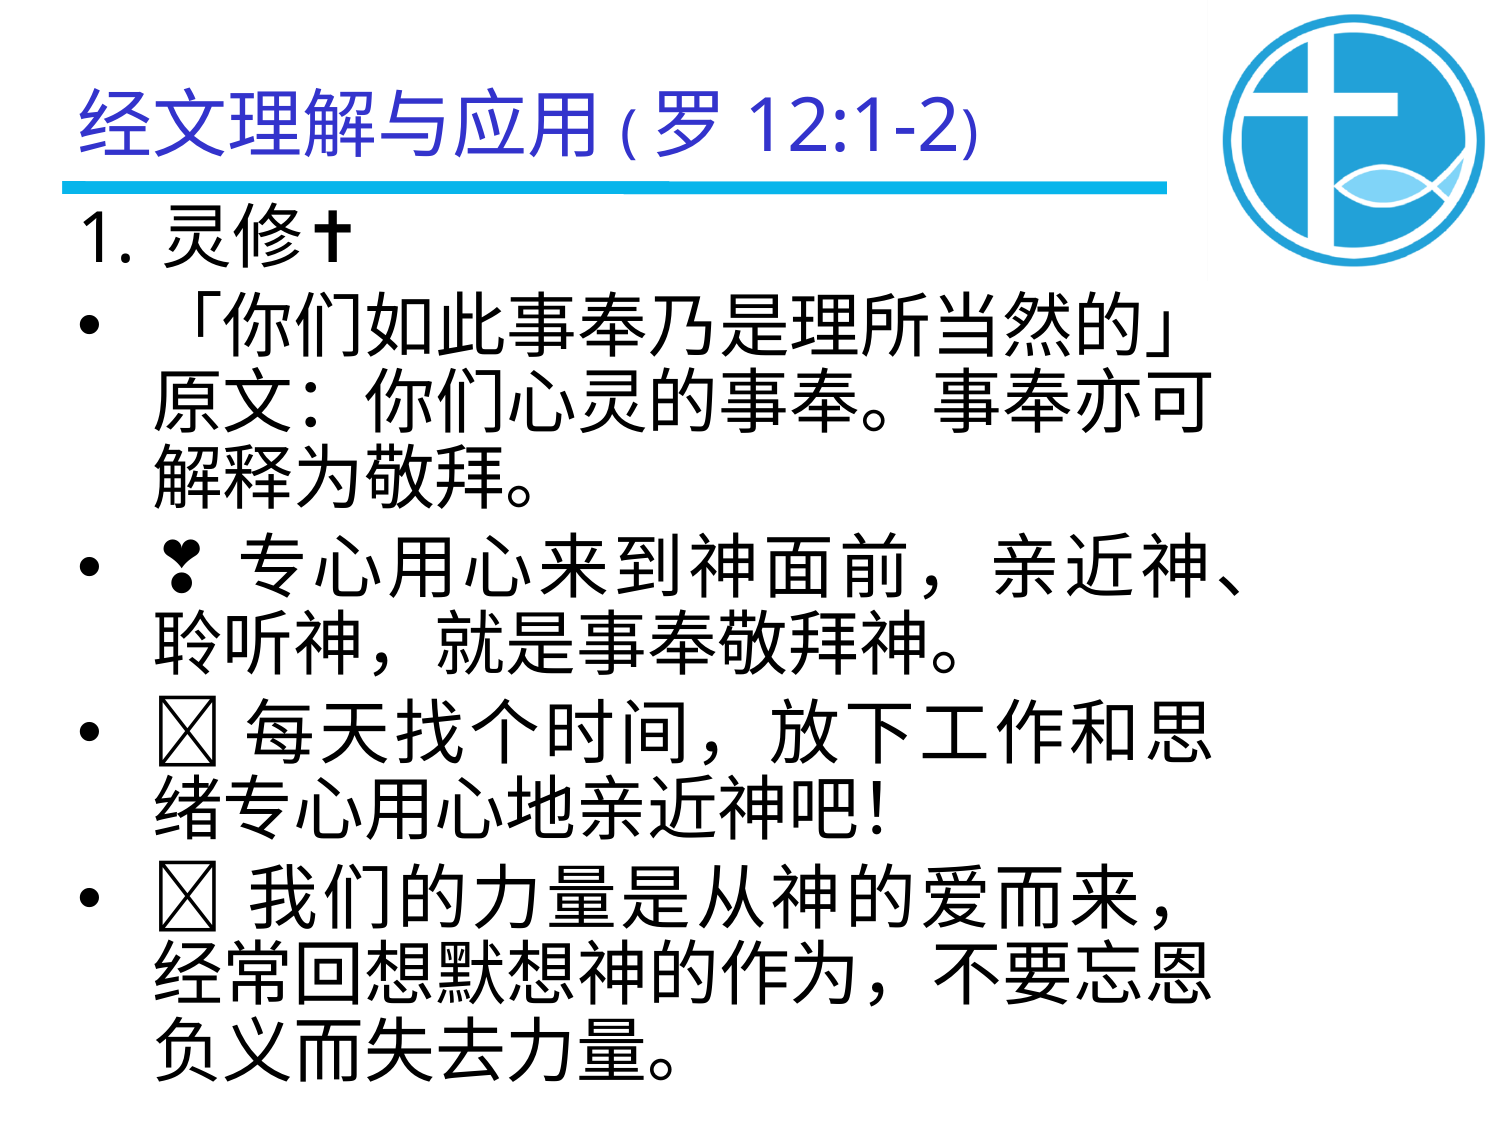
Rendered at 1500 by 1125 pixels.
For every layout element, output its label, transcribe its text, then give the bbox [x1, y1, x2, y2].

text_box [52, 187, 1163, 280]
text_box 经文理解与应用(罗12:1-2) [69, 79, 1238, 175]
picture [1207, 0, 1500, 281]
text_box 灵修✝️ 「你们如此事奉乃是理所当然的」原文：你们心灵的事奉。事奉亦可解释为敬拜。 ❣️专心用心来到神面前，亲近神、聆听神，就是事奉敬拜神。 ⏰每天找个时间，放下工作和思绪专心用心地亲近神吧！ 📝我们的力量是从神的爱而来，经常回想默想神的作为，不要忘恩负义而失去力量。 [62, 193, 1230, 1069]
